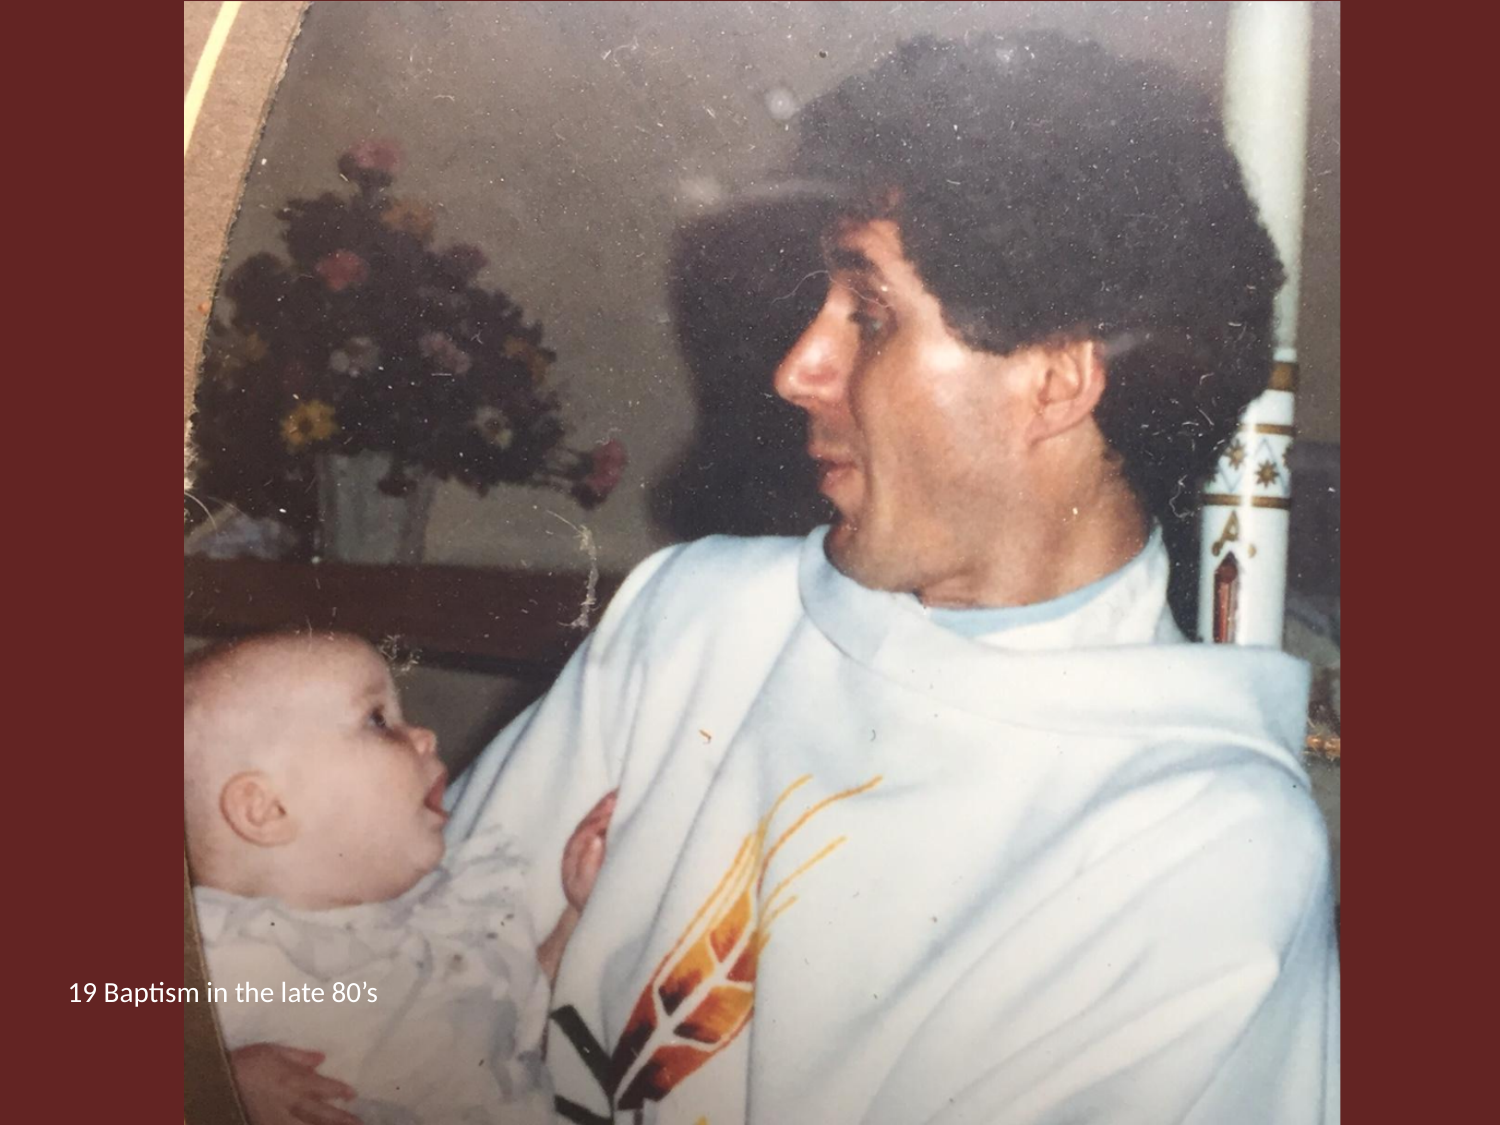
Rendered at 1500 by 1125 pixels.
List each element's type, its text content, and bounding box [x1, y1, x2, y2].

picture [183, 0, 1341, 1125]
text_box 19 Baptism in the late 80’s [52, 958, 177, 1075]
